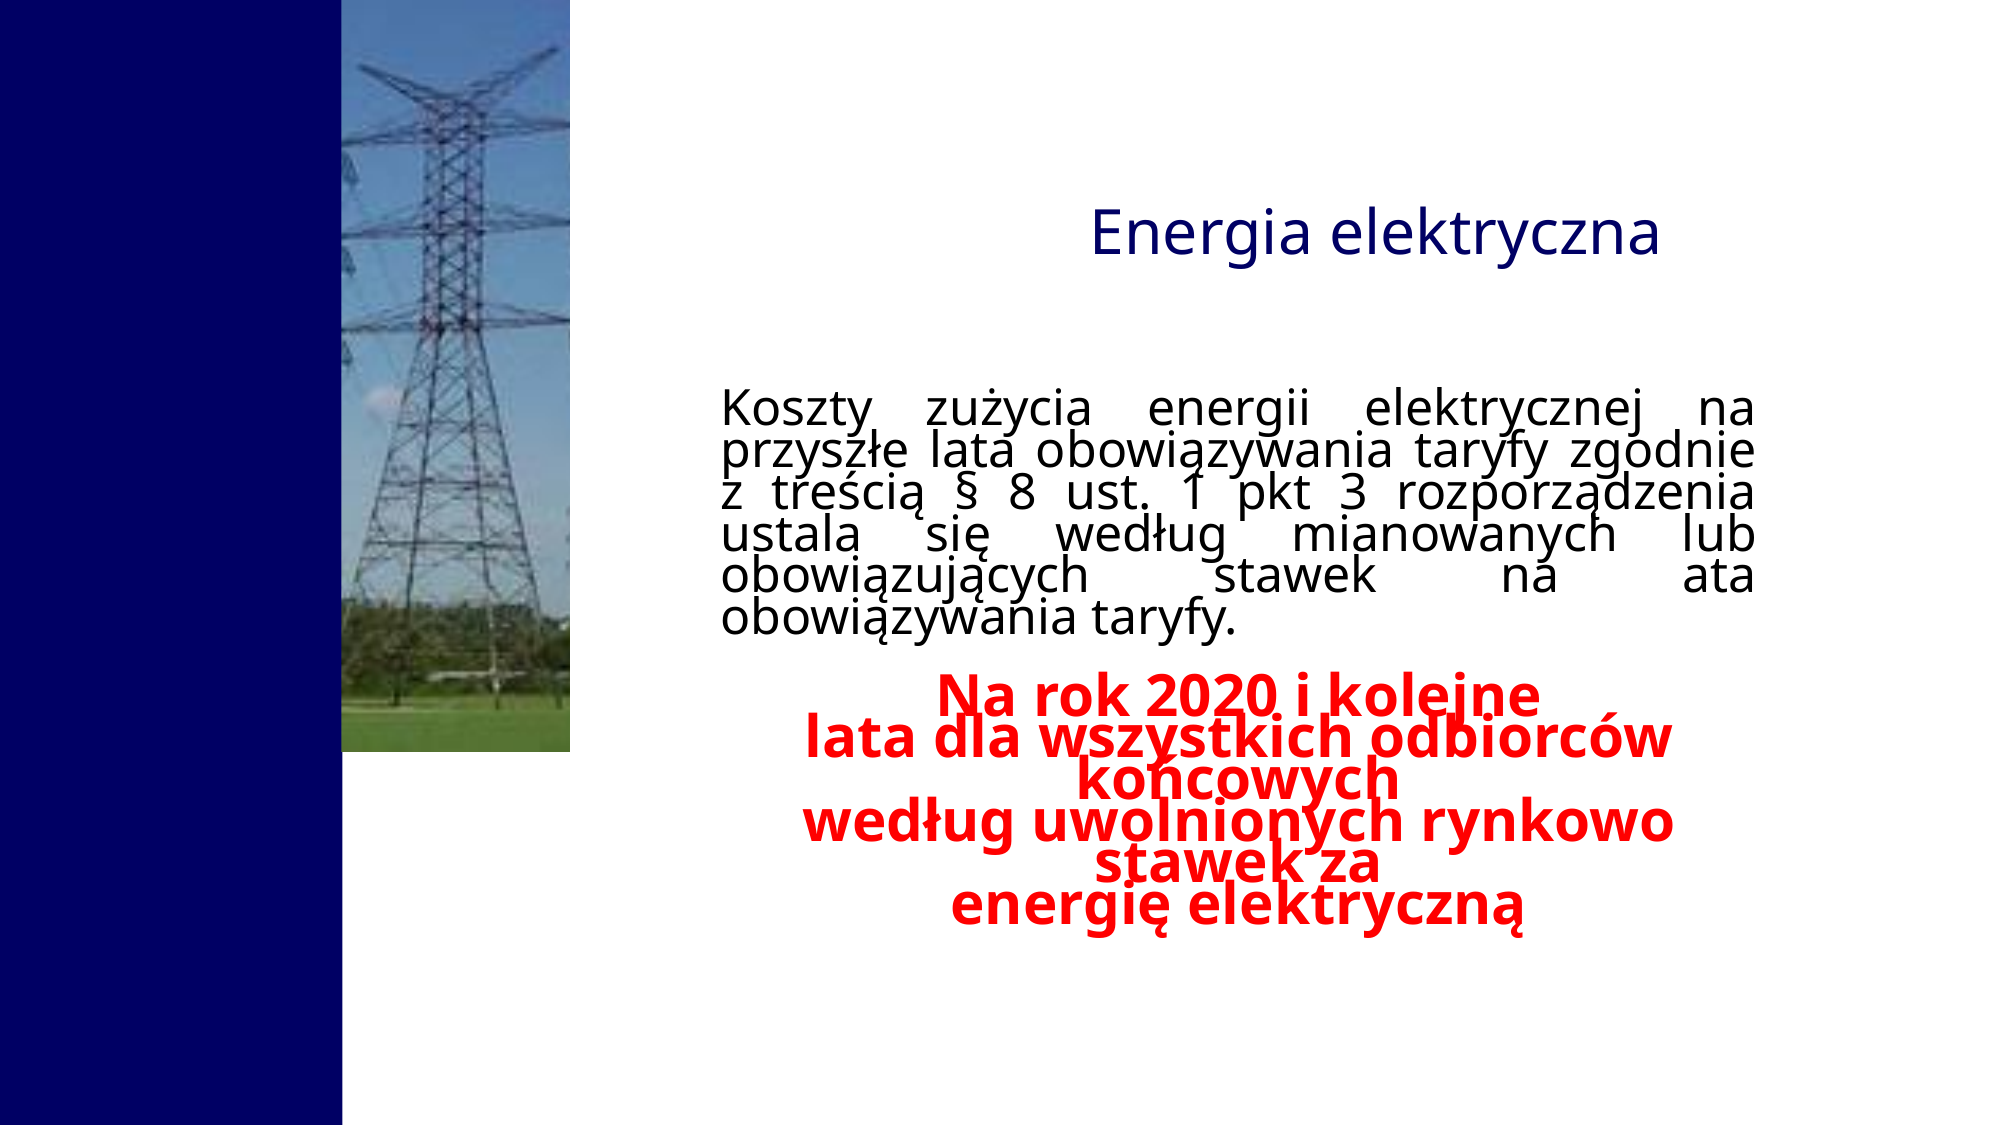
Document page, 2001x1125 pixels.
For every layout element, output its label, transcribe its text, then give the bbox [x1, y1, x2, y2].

list Koszty zużycia energii elektrycznej na przyszłe lata obowiązywania taryfy zgodnie z treścią § 8 ust. 1 pkt 3 rozporządzenia ustala się według mianowanych lub obowiązujących stawek na ata obowiązywania taryfy. Na rok 2020 i kolejne lata dla wszystkich odbiorców końcowych według uwolnionych rynkowo stawek za energię elektryczną [714, 354, 1764, 976]
picture [341, 0, 570, 752]
list Energia elektryczna [989, 189, 1764, 354]
